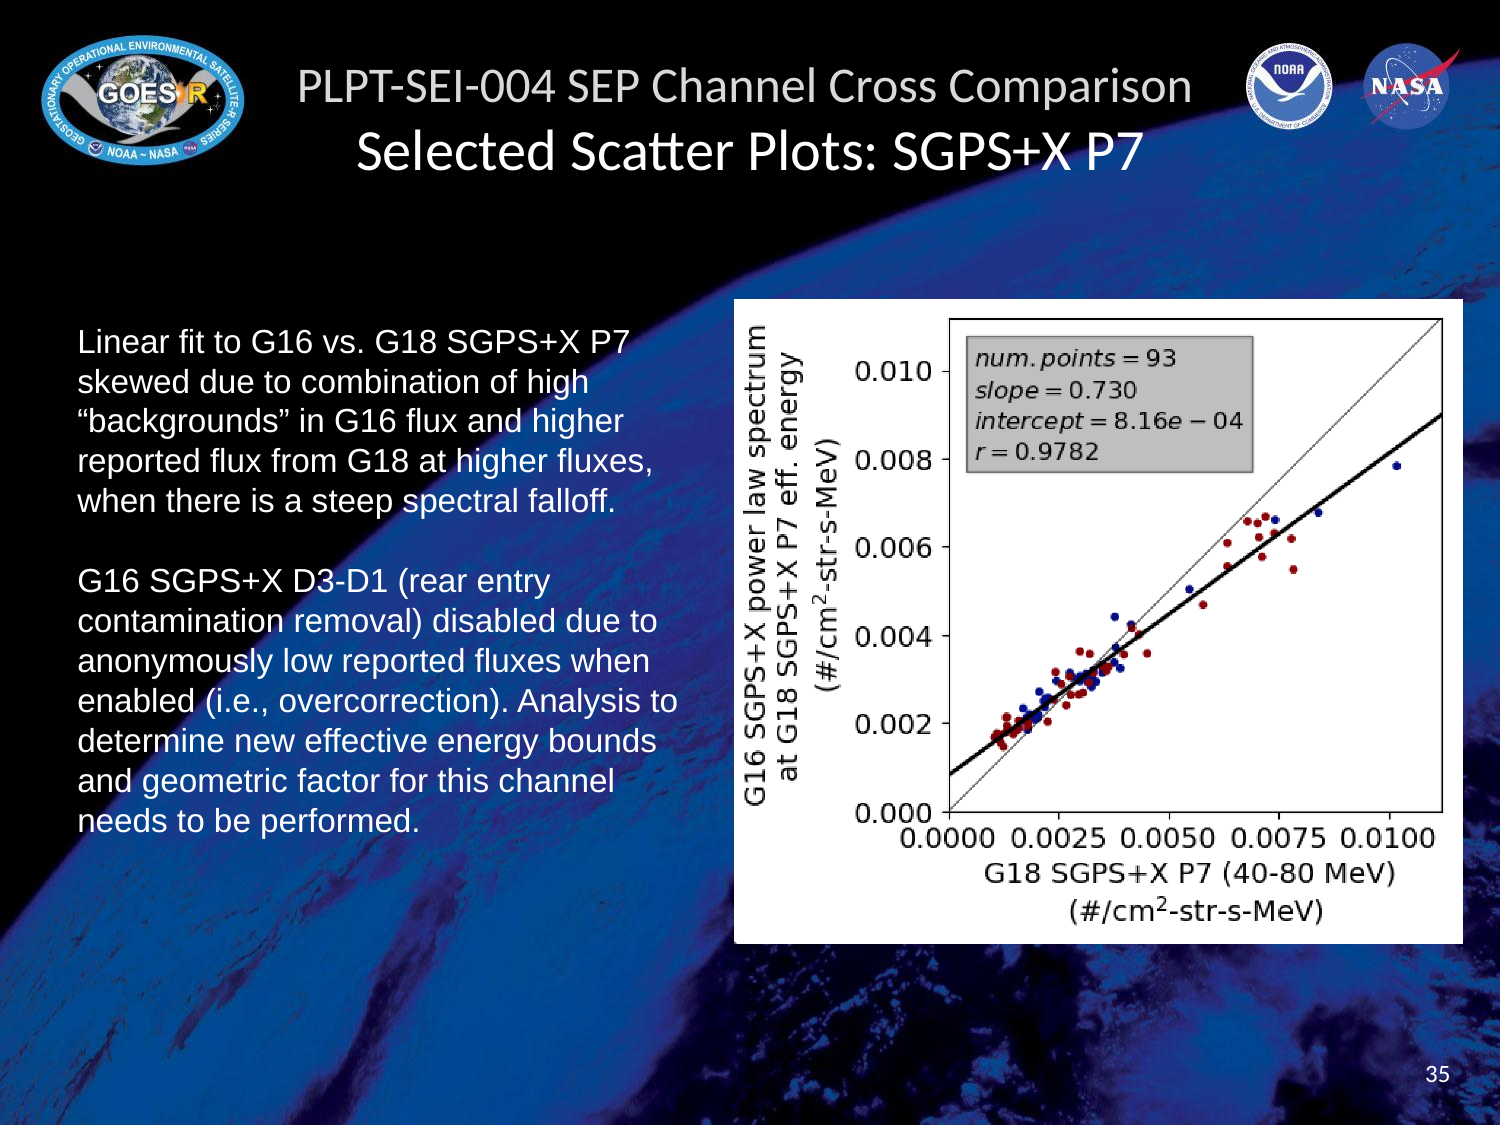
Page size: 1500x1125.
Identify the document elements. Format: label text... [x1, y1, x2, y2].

title PLPT-SEI-004 SEP Channel Cross Comparison Selected Scatter Plots: SGPS+X P7 [225, 37, 1277, 197]
text_box Linear fit to G16 vs. G18 SGPS+X P7 skewed due to combination of high “backgrounds” in G16 flux and higher reported flux from G18 at higher fluxes, when there is a steep spectral falloff. G16 SGPS+X D3-D1 (rear entry contamination removal) disabled due to anonymously low reported fluxes when enabled (i.e., overcorrection). Analysis to determine new effective energy bounds and geometric factor for this channel needs to be performed. [62, 312, 700, 847]
slide_number 35 [1353, 1042, 1466, 1103]
picture [0, 0, 1500, 1125]
